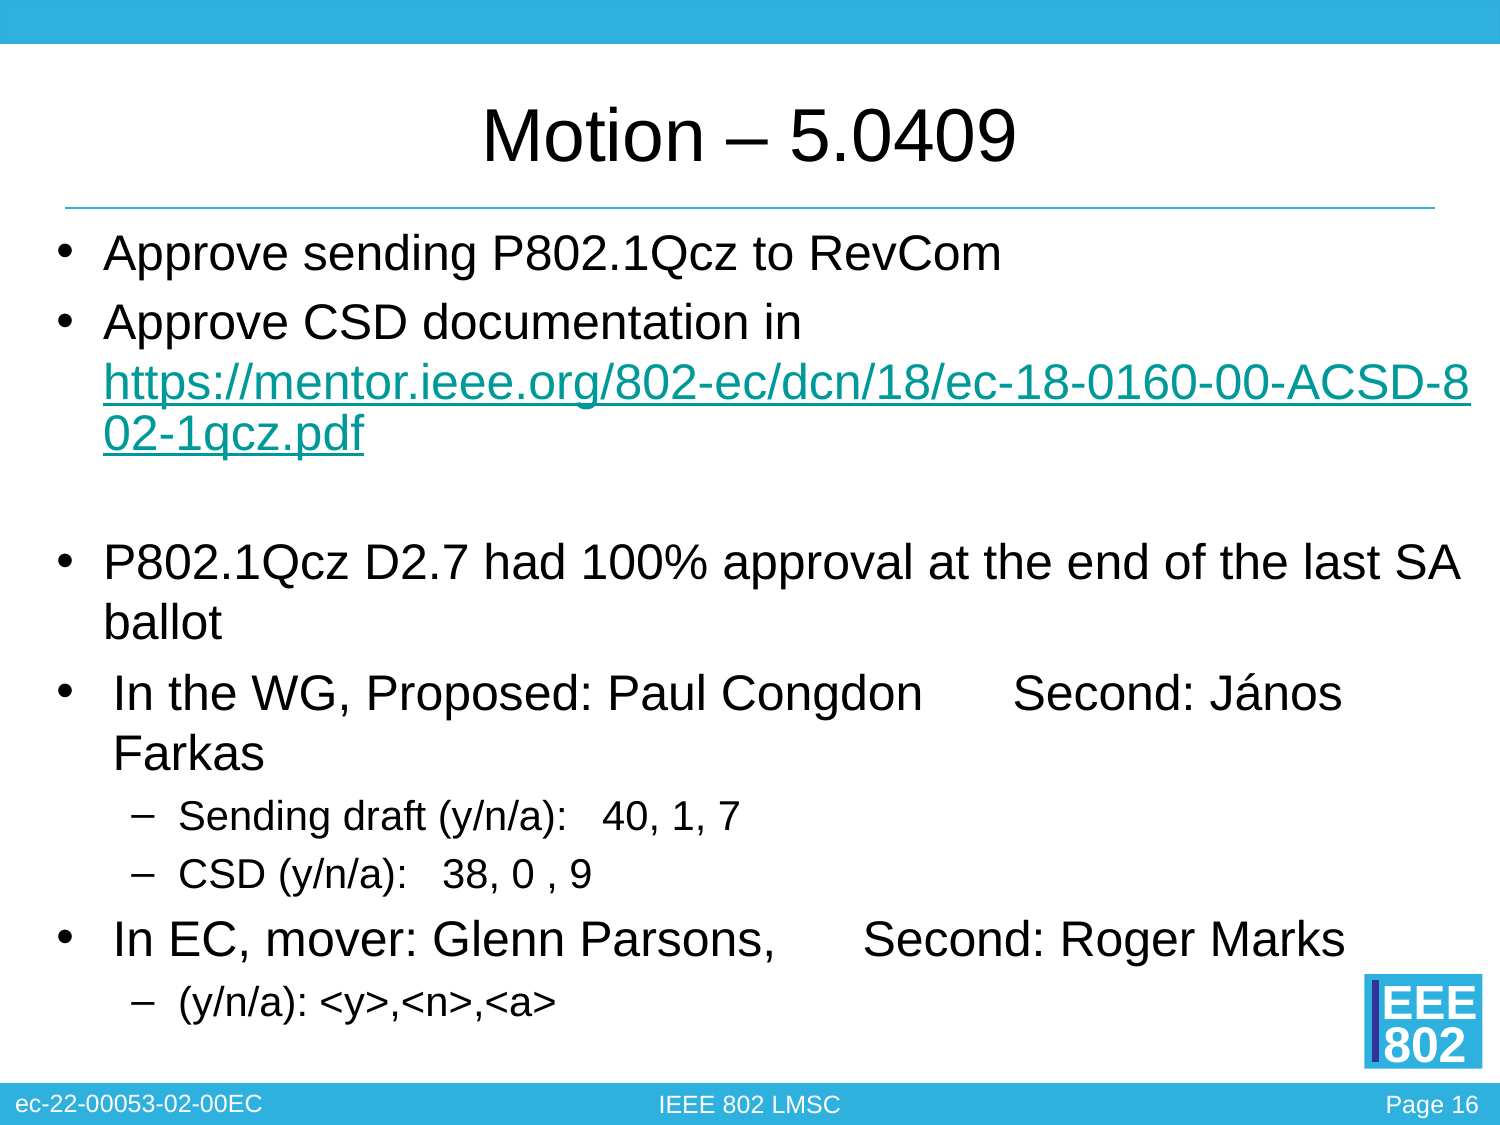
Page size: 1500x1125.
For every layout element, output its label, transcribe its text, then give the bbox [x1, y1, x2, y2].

list Approve sending P802.1Qcz to RevCom Approve CSD documentation in https://mentor.ieee.org/802-ec/dcn/18/ec-18-0160-00-ACSD-802-1qcz.pdf P802.1Qcz D2.7 had 100% approval at the end of the last SA ballot In the WG, Proposed: Paul Congdon Second: János Farkas Sending draft (y/n/a): 40, 1, 7 CSD (y/n/a): 38, 0 , 9 In EC, mover: Glenn Parsons, Second: Roger Marks (y/n/a): <y>,<n>,<a> [41, 212, 1500, 1068]
title Motion – 5.0409 [75, 66, 1425, 197]
